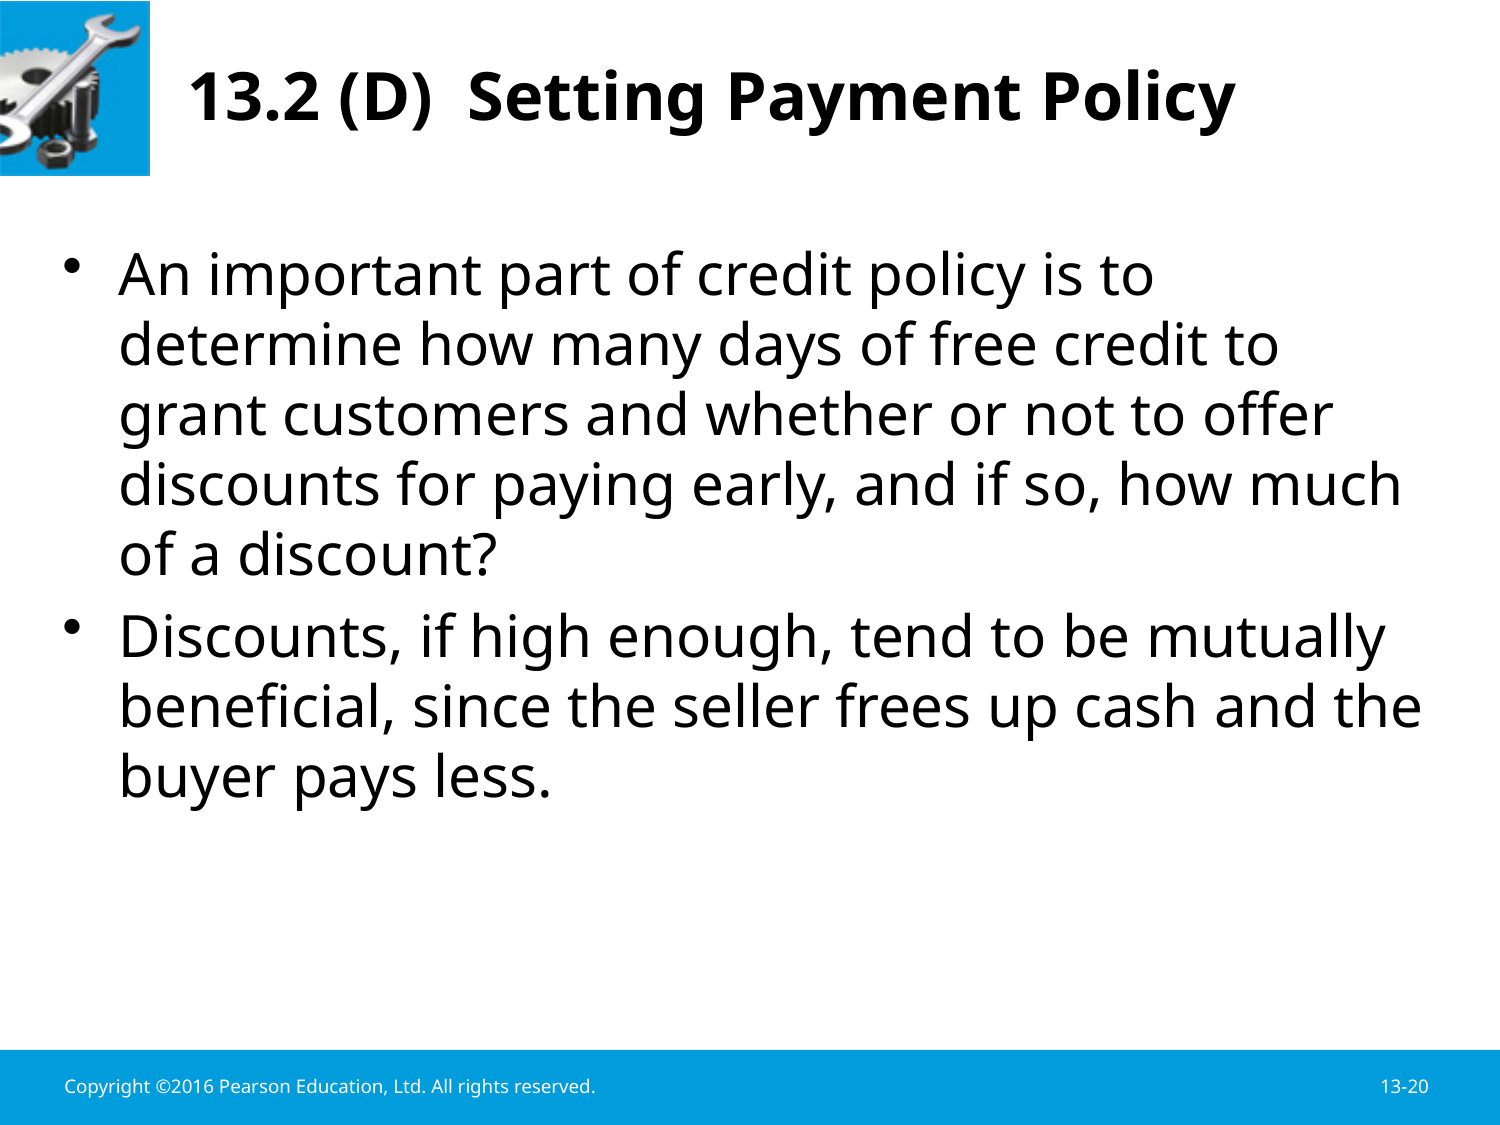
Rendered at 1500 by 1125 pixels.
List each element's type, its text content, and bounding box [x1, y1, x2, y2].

title 13.2 (D) Setting Payment Policy [187, 0, 1450, 188]
list An important part of credit policy is to determine how many days of free credit to grant customers and whether or not to offer discounts for paying early, and if so, how much of a discount? Discounts, if high enough, tend to be mutually beneficial, since the seller frees up cash and the buyer pays less. [62, 237, 1438, 1000]
picture [0, 14, 141, 168]
